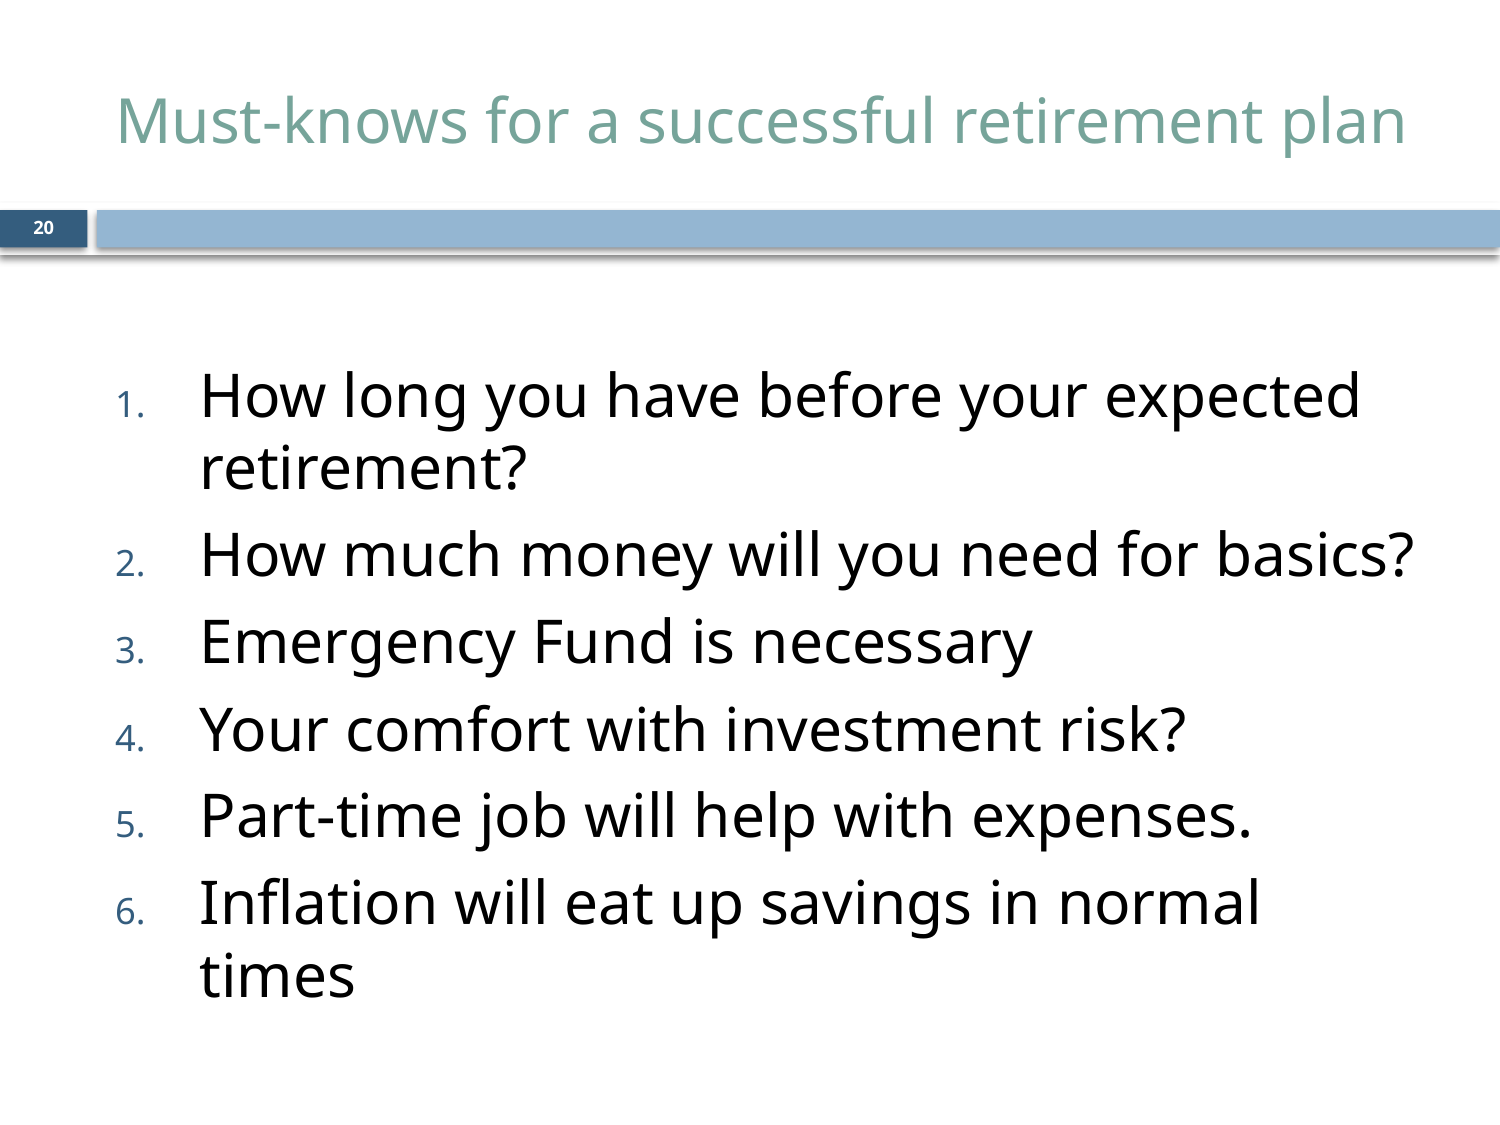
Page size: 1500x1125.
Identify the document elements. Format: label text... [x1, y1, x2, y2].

slide_number 20 [0, 208, 88, 249]
list How long you have before your expected retirement? How much money will you need for basics? Emergency Fund is necessary Your comfort with investment risk? Part-time job will help with expenses. Inflation will eat up savings in normal times [100, 262, 1438, 1000]
title Must-knows for a successful retirement plan [100, 37, 1438, 200]
